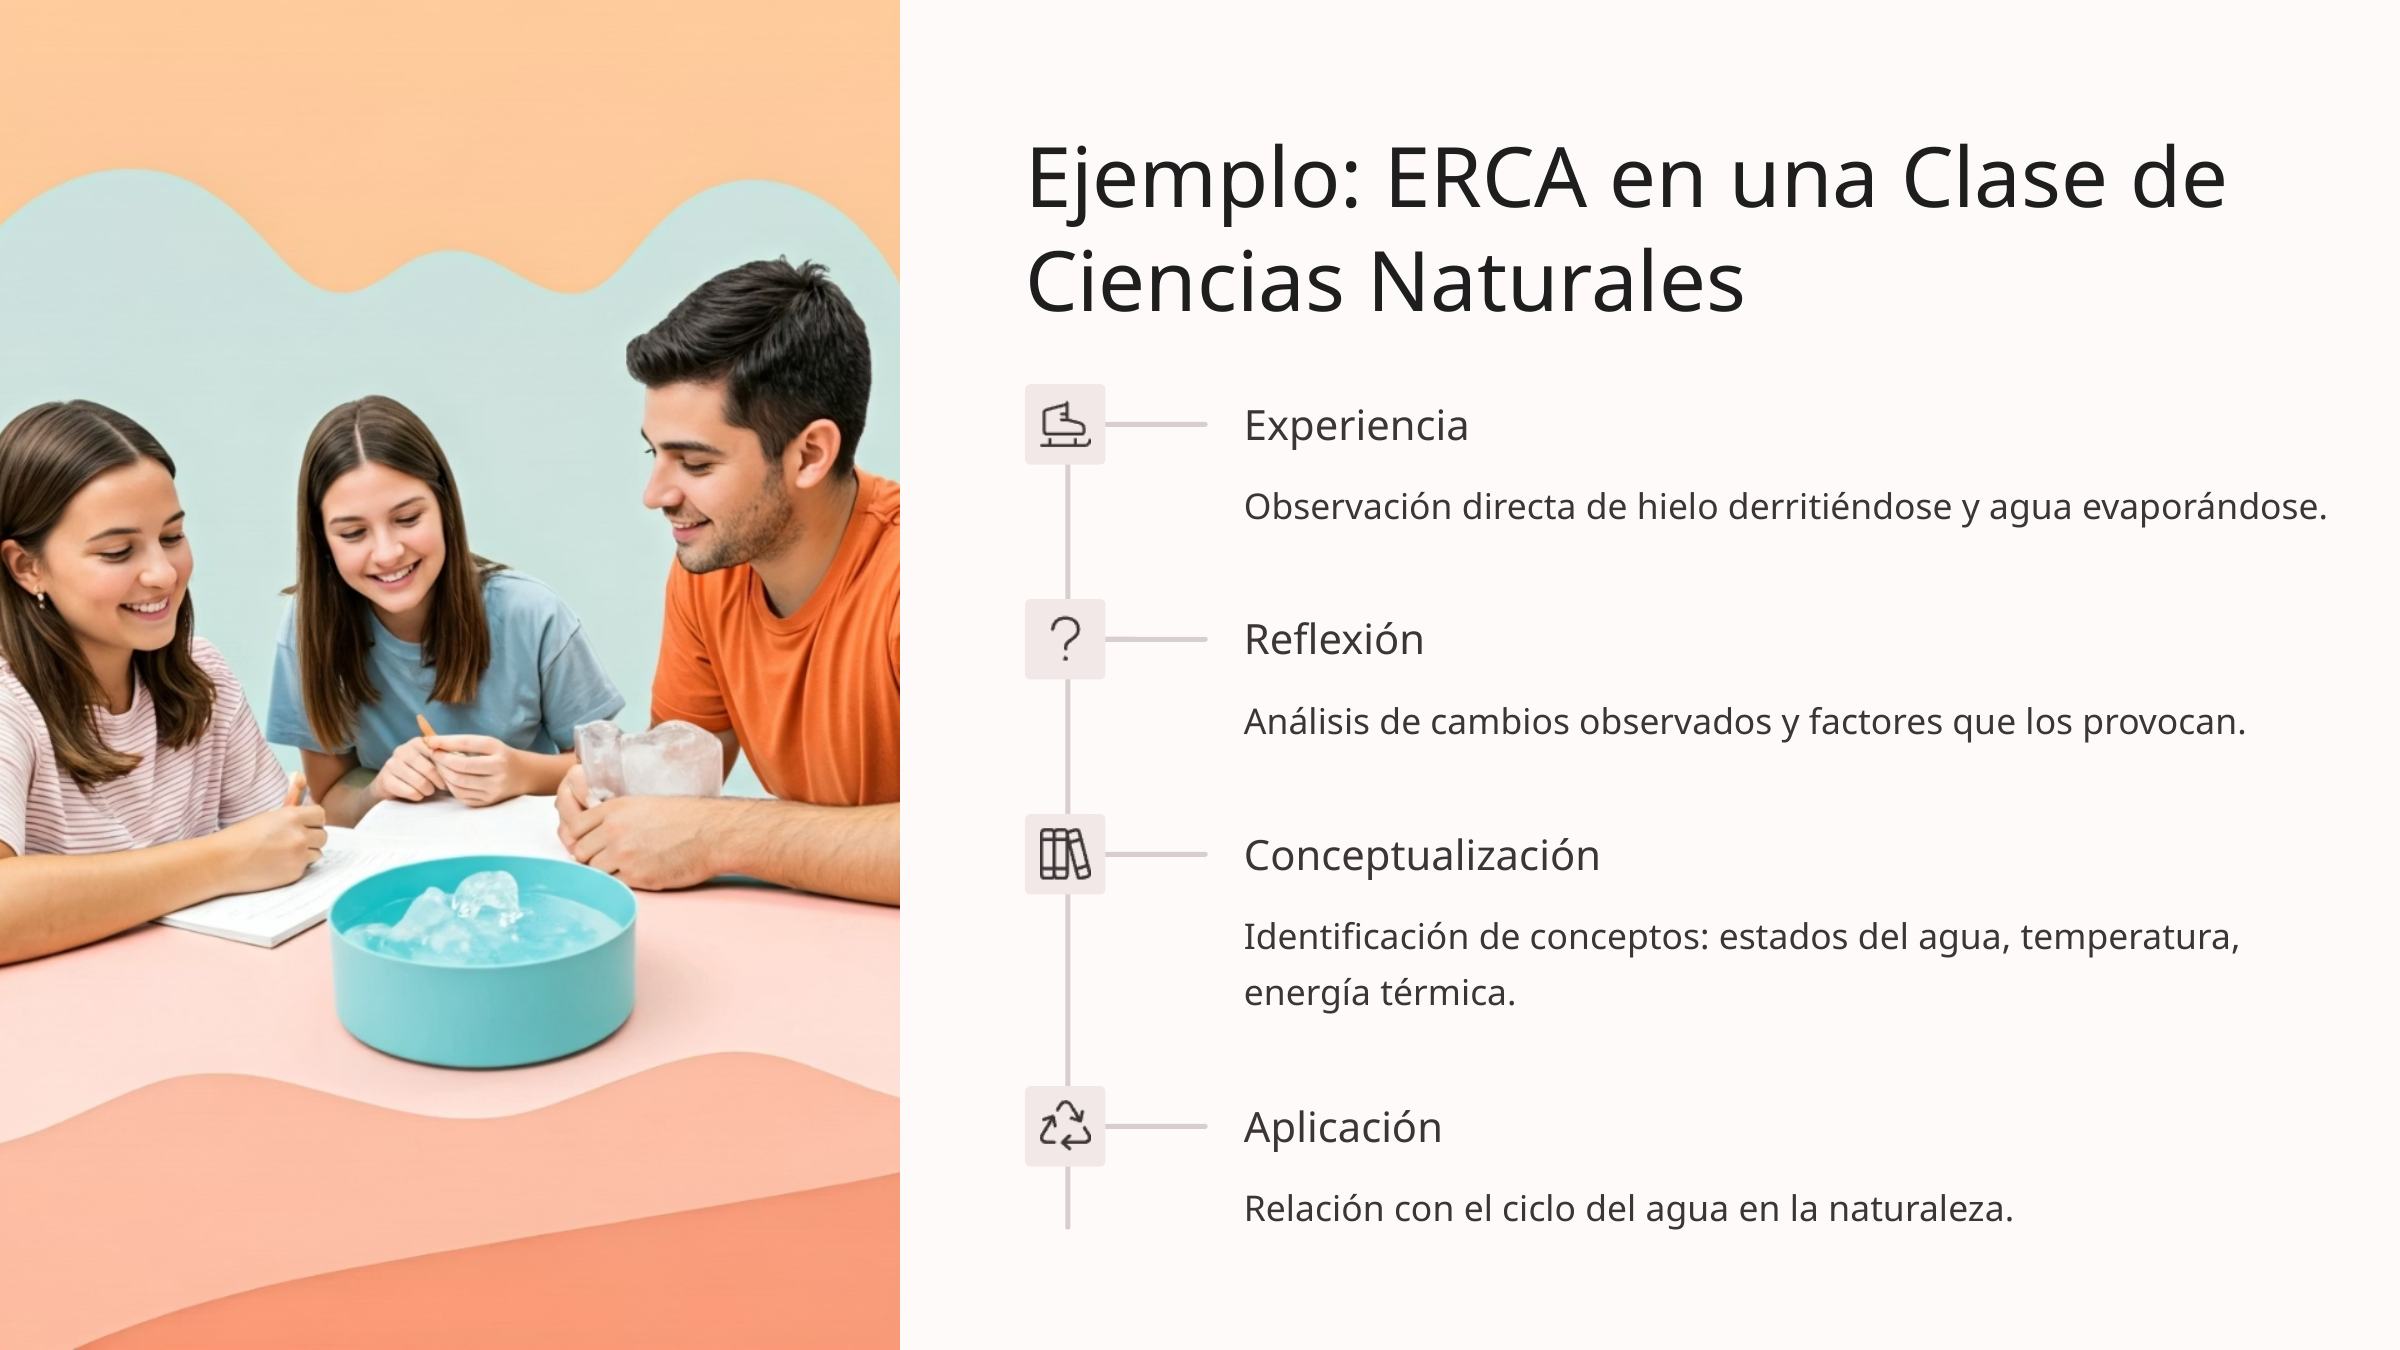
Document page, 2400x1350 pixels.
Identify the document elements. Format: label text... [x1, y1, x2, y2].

text_box [1024, 1086, 1106, 1167]
text_box Relación con el ciclo del agua en la naturaleza. [1243, 1172, 2275, 1230]
picture [1039, 822, 1091, 886]
text_box [1106, 851, 1208, 857]
text_box [1065, 680, 1071, 813]
text_box Reflexión [1243, 611, 1665, 664]
text_box [1065, 1167, 1071, 1230]
picture [1039, 1094, 1091, 1158]
text_box Experiencia [1243, 396, 1665, 449]
picture [1039, 392, 1091, 456]
text_box [1024, 598, 1106, 680]
text_box [1106, 421, 1208, 427]
text_box [1065, 465, 1071, 599]
text_box [1024, 384, 1106, 465]
text_box [1106, 1123, 1208, 1129]
picture [1039, 607, 1091, 671]
picture [0, 0, 900, 1350]
text_box Análisis de cambios observados y factores que los provocan. [1243, 685, 2275, 743]
text_box Ejemplo: ERCA en una Clase de Ciencias Naturales [1025, 120, 2275, 331]
text_box [1106, 636, 1208, 642]
text_box Observación directa de hielo derritiéndose y agua evaporándose. [1243, 470, 2275, 528]
text_box [1024, 813, 1106, 895]
text_box Conceptualización [1243, 826, 1665, 879]
text_box [1065, 895, 1071, 1086]
text_box Aplicación [1243, 1098, 1665, 1151]
text_box Identificación de conceptos: estados del agua, temperatura, energía térmica. [1243, 900, 2275, 1015]
